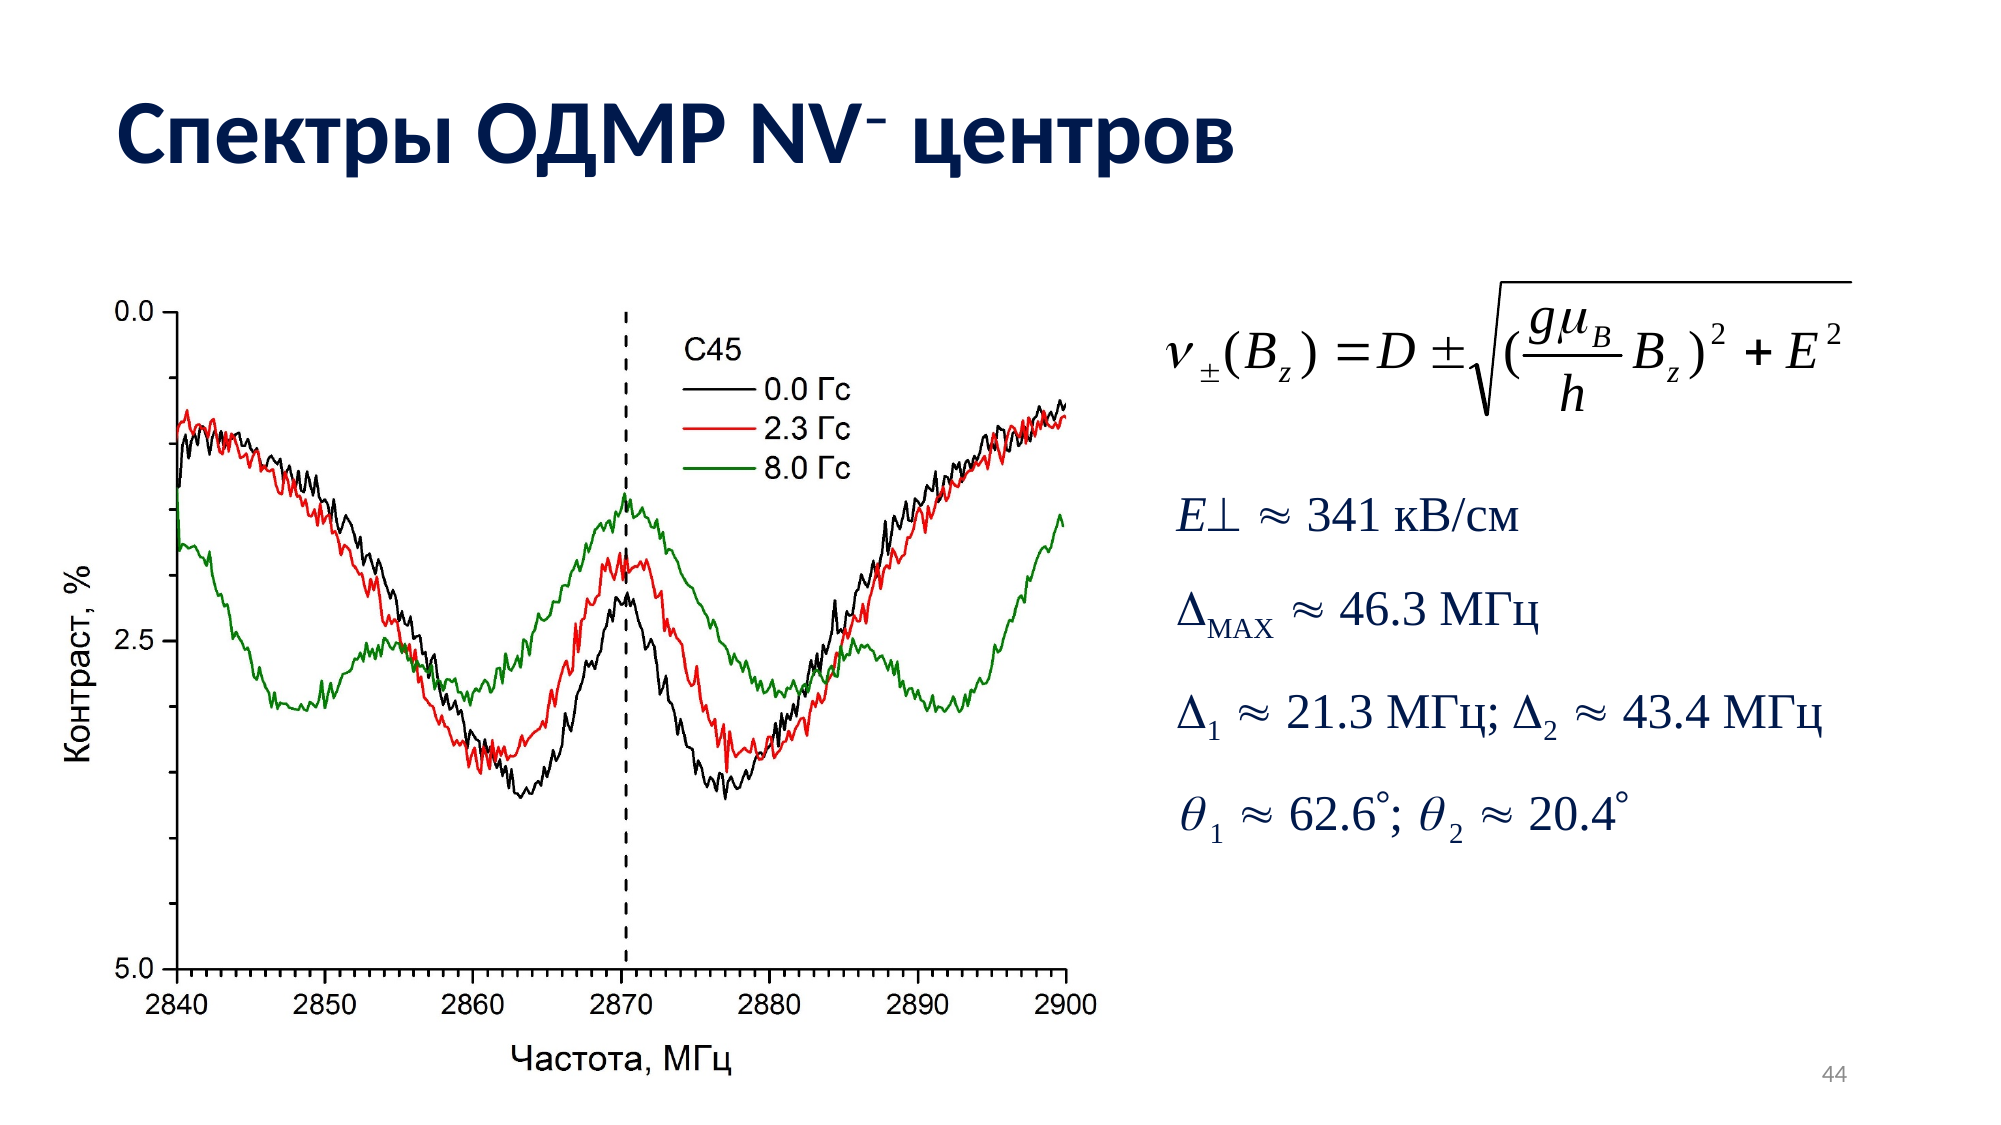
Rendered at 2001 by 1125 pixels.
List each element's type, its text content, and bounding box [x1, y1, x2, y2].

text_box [1161, 270, 1861, 428]
slide_number 44 [1412, 1042, 1863, 1103]
text_box E  341 кВ/см MAX  46.3 МГц 1  21.3 МГц; 2  43.4 МГц  1  62.6;  2  20.4 [1161, 444, 1984, 1106]
title Спектры ОДМР NV– центров [102, 31, 1903, 237]
picture [54, 290, 1104, 1080]
